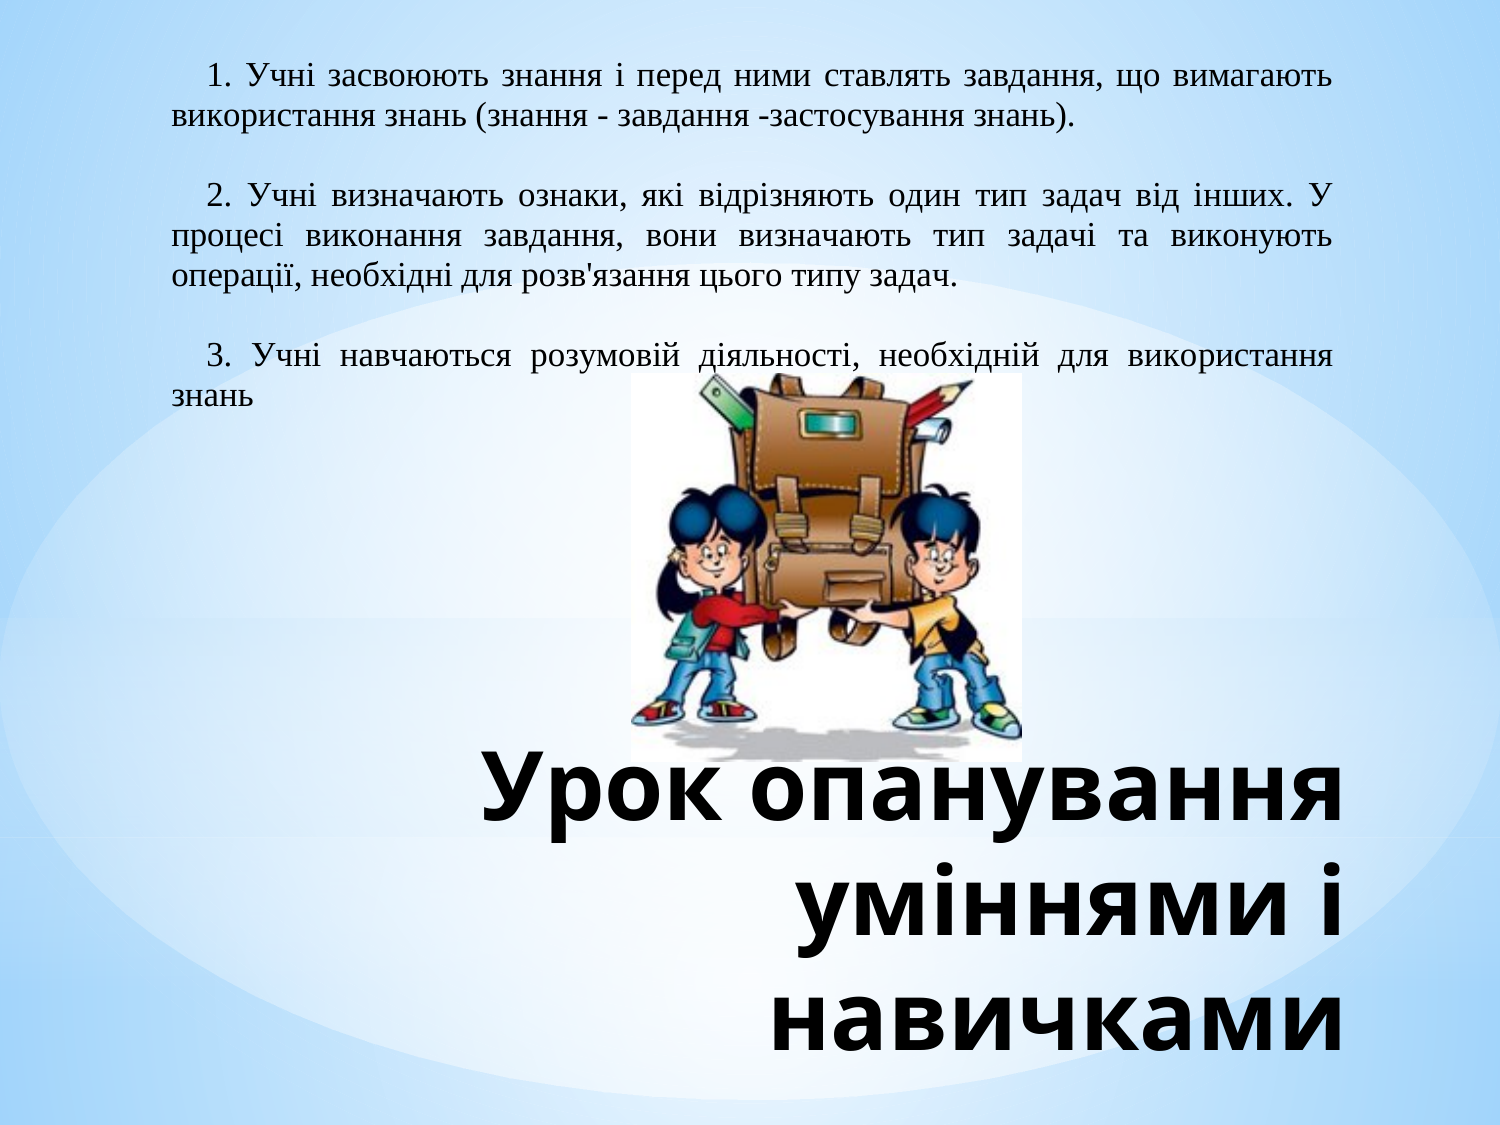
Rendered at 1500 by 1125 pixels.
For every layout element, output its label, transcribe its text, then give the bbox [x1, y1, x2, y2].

picture [631, 373, 1022, 762]
title Урок опанування уміннями i навичками [294, 717, 1363, 905]
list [170, 54, 1334, 455]
